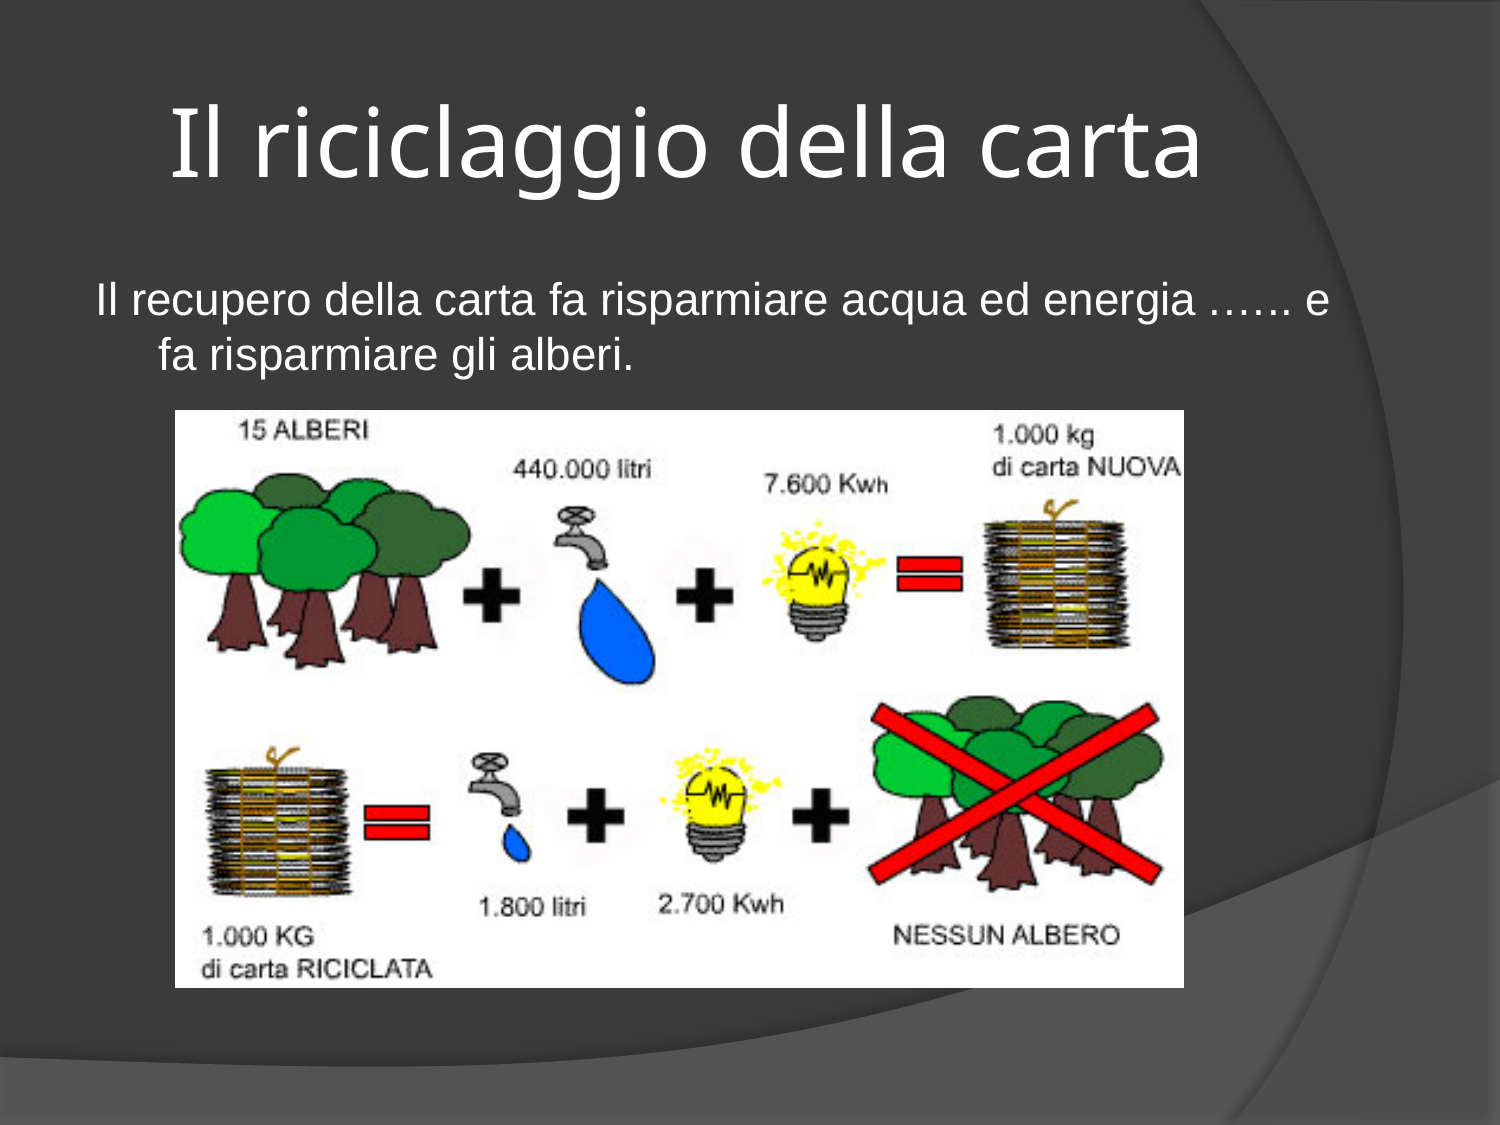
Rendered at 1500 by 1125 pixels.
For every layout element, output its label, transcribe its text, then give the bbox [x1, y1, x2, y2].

list Il recupero della carta fa risparmiare acqua ed energia .….. e fa risparmiare gli alberi. [75, 262, 1395, 1005]
title Il riciclaggio della carta [75, 45, 1300, 233]
picture [175, 409, 1184, 988]
